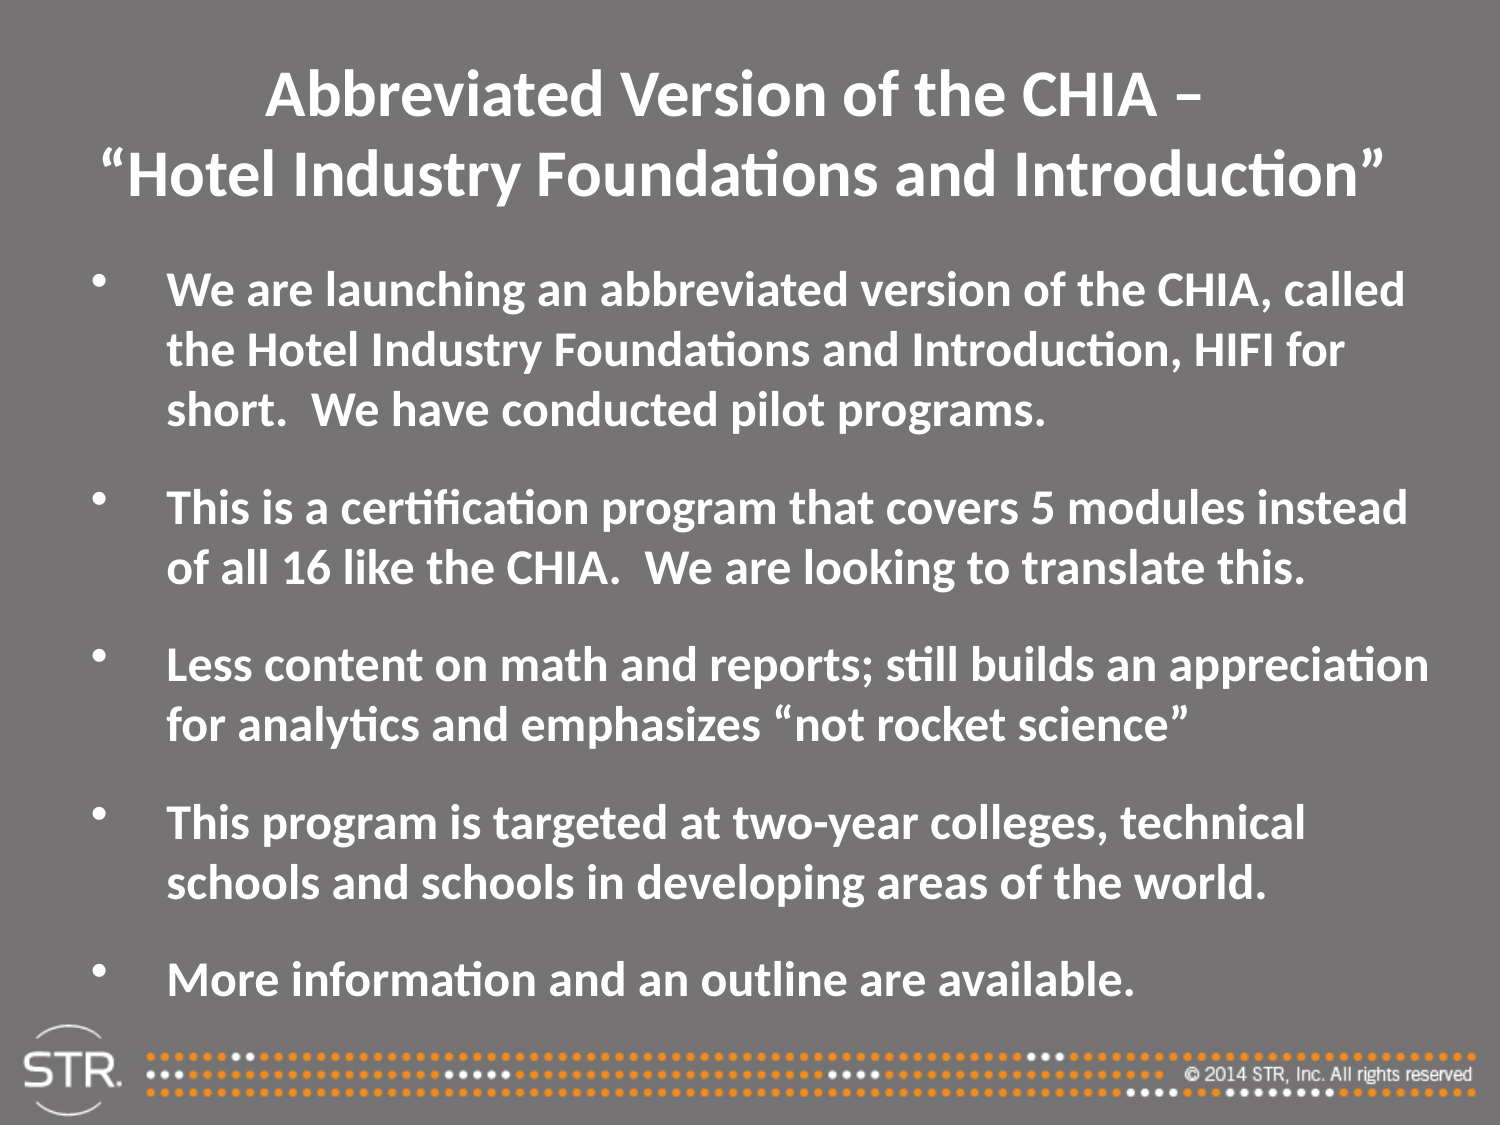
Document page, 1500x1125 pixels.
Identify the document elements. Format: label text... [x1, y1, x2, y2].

picture [0, 0, 1500, 1125]
list We are launching an abbreviated version of the CHIA, called the Hotel Industry Foundations and Introduction, HIFI for short. We have conducted pilot programs. This is a certification program that covers 5 modules instead of all 16 like the CHIA. We are looking to translate this. Less content on math and reports; still builds an appreciation for analytics and emphasizes “not rocket science” This program is targeted at two-year colleges, technical schools and schools in developing areas of the world. More information and an outline are available. [75, 249, 1466, 685]
title Abbreviated Version of the CHIA – “Hotel Industry Foundations and Introduction” [31, 42, 1456, 144]
